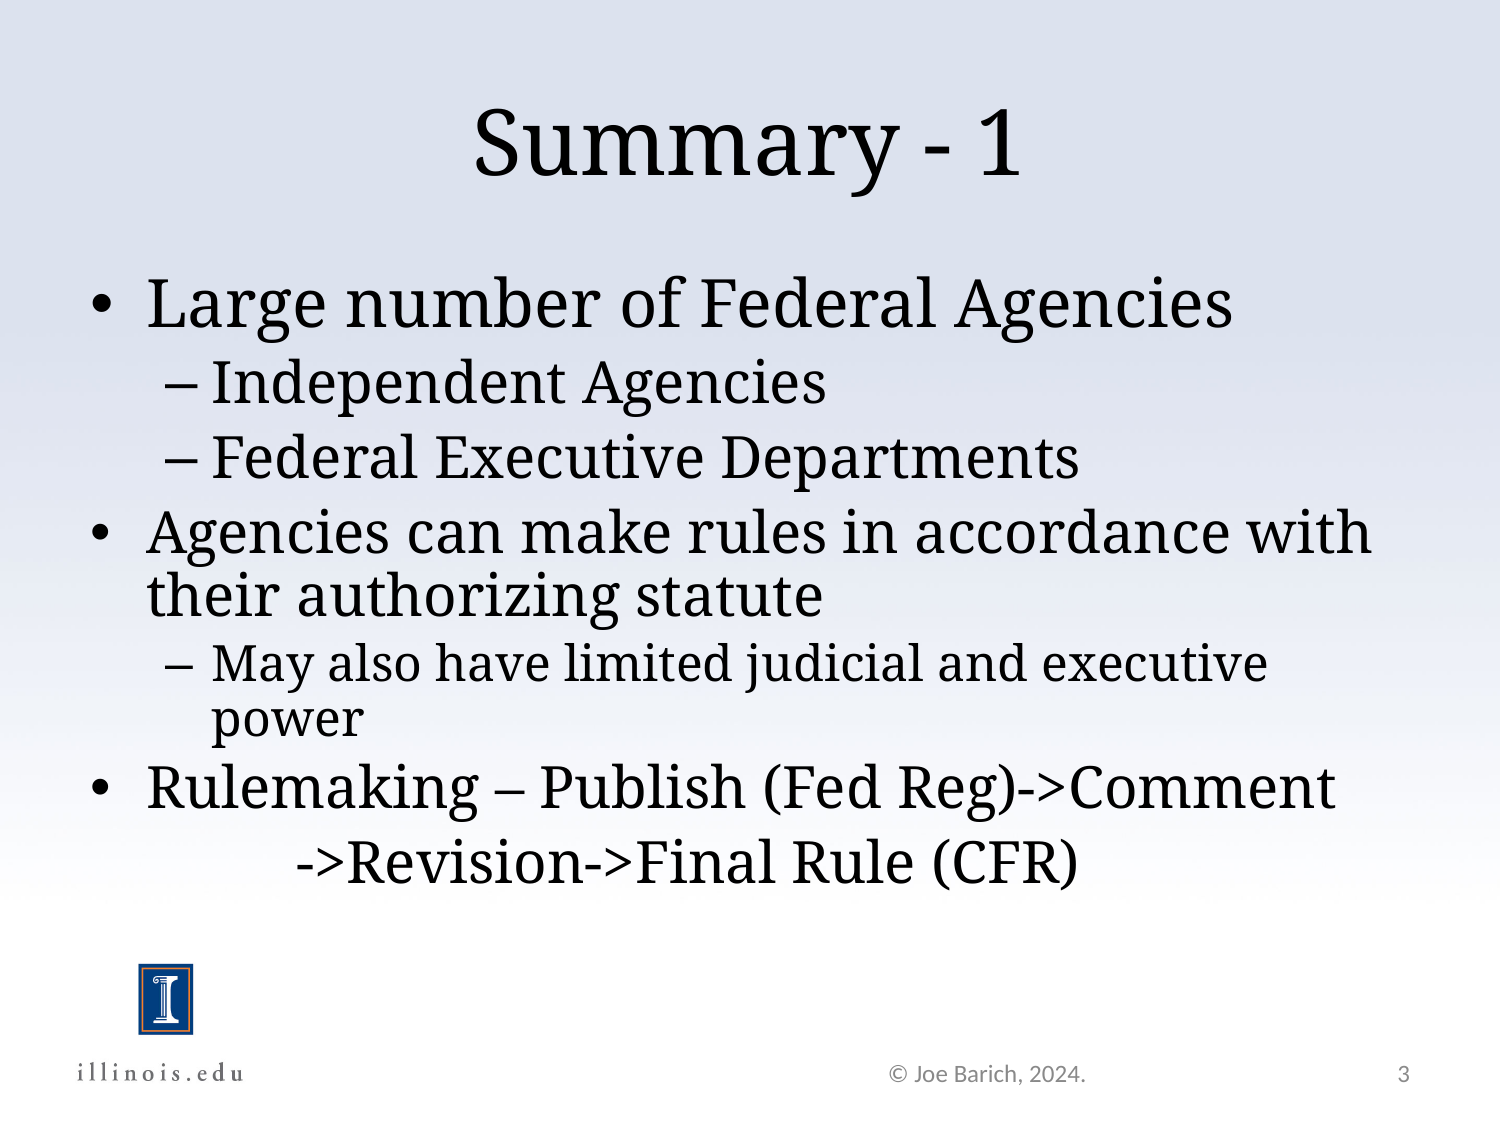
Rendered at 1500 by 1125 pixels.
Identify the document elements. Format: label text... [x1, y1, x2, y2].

slide_number 3 [1250, 1042, 1425, 1103]
list Large number of Federal Agencies Independent Agencies Federal Executive Departments Agencies can make rules in accordance with their authorizing statute May also have limited judicial and executive power Rulemaking – Publish (Fed Reg)->Comment ->Revision->Final Rule (CFR) [74, 262, 1426, 951]
picture [0, 0, 1500, 1125]
footer © Joe Barich, 2024. [750, 1042, 1225, 1103]
title Summary - 1 [74, 44, 1426, 233]
